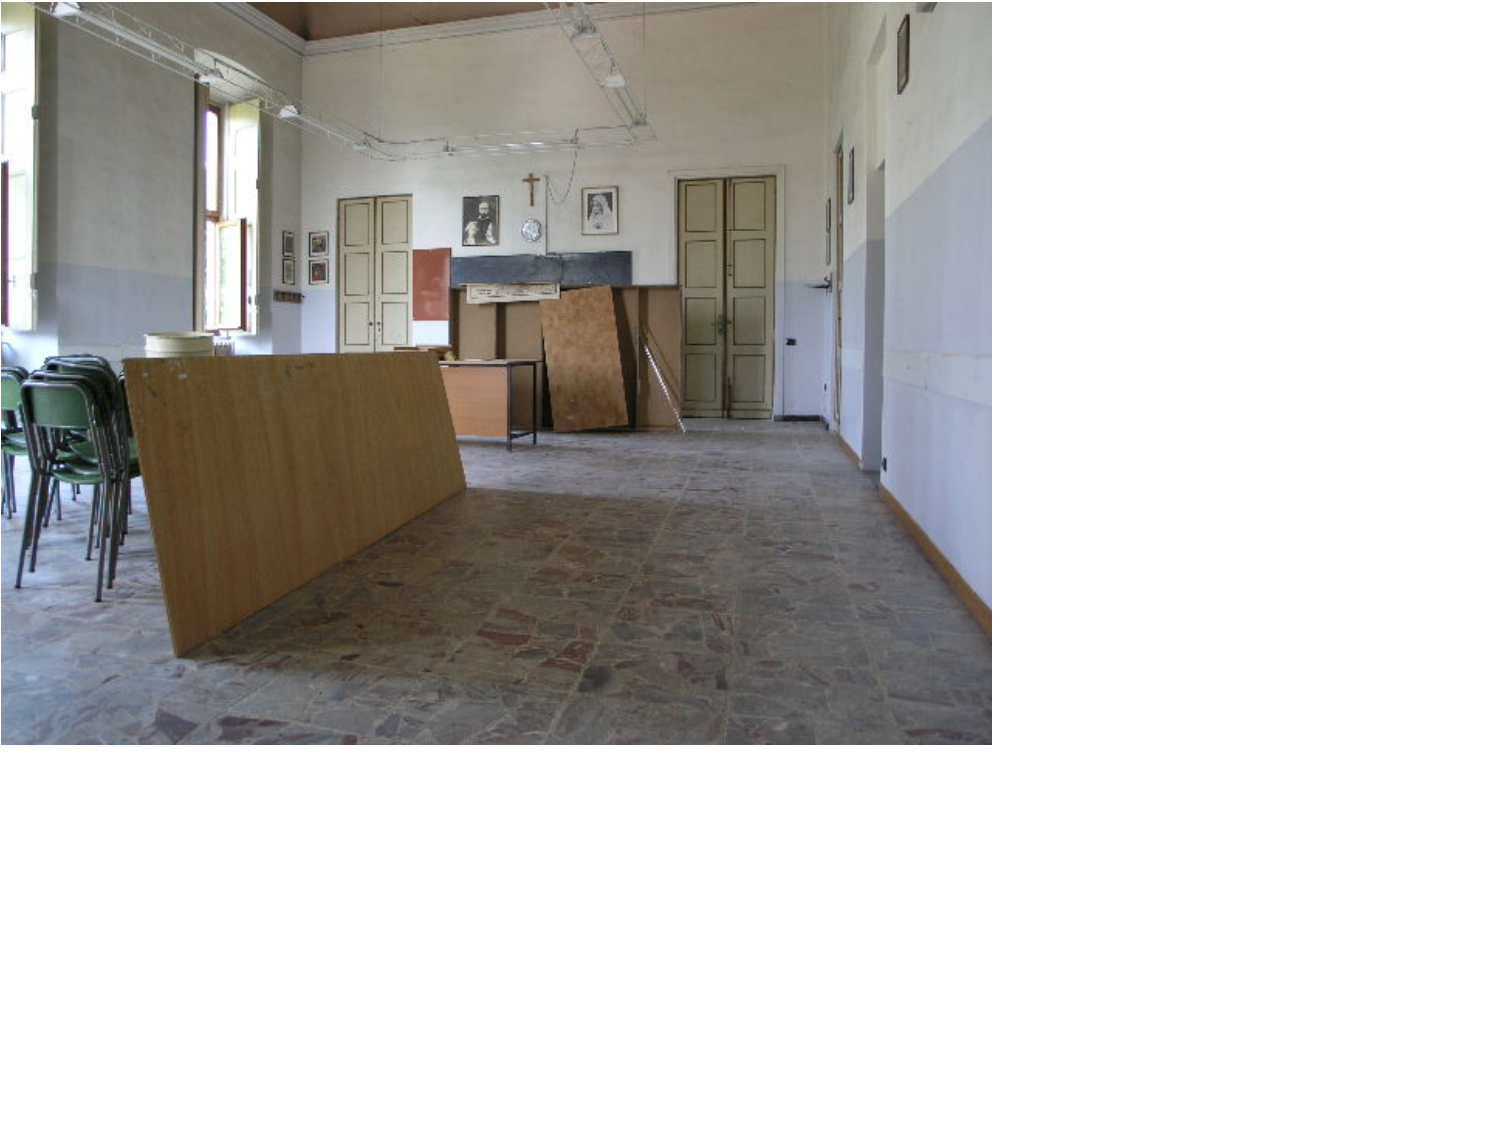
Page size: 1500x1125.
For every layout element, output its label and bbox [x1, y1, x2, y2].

list [1, 1, 993, 745]
